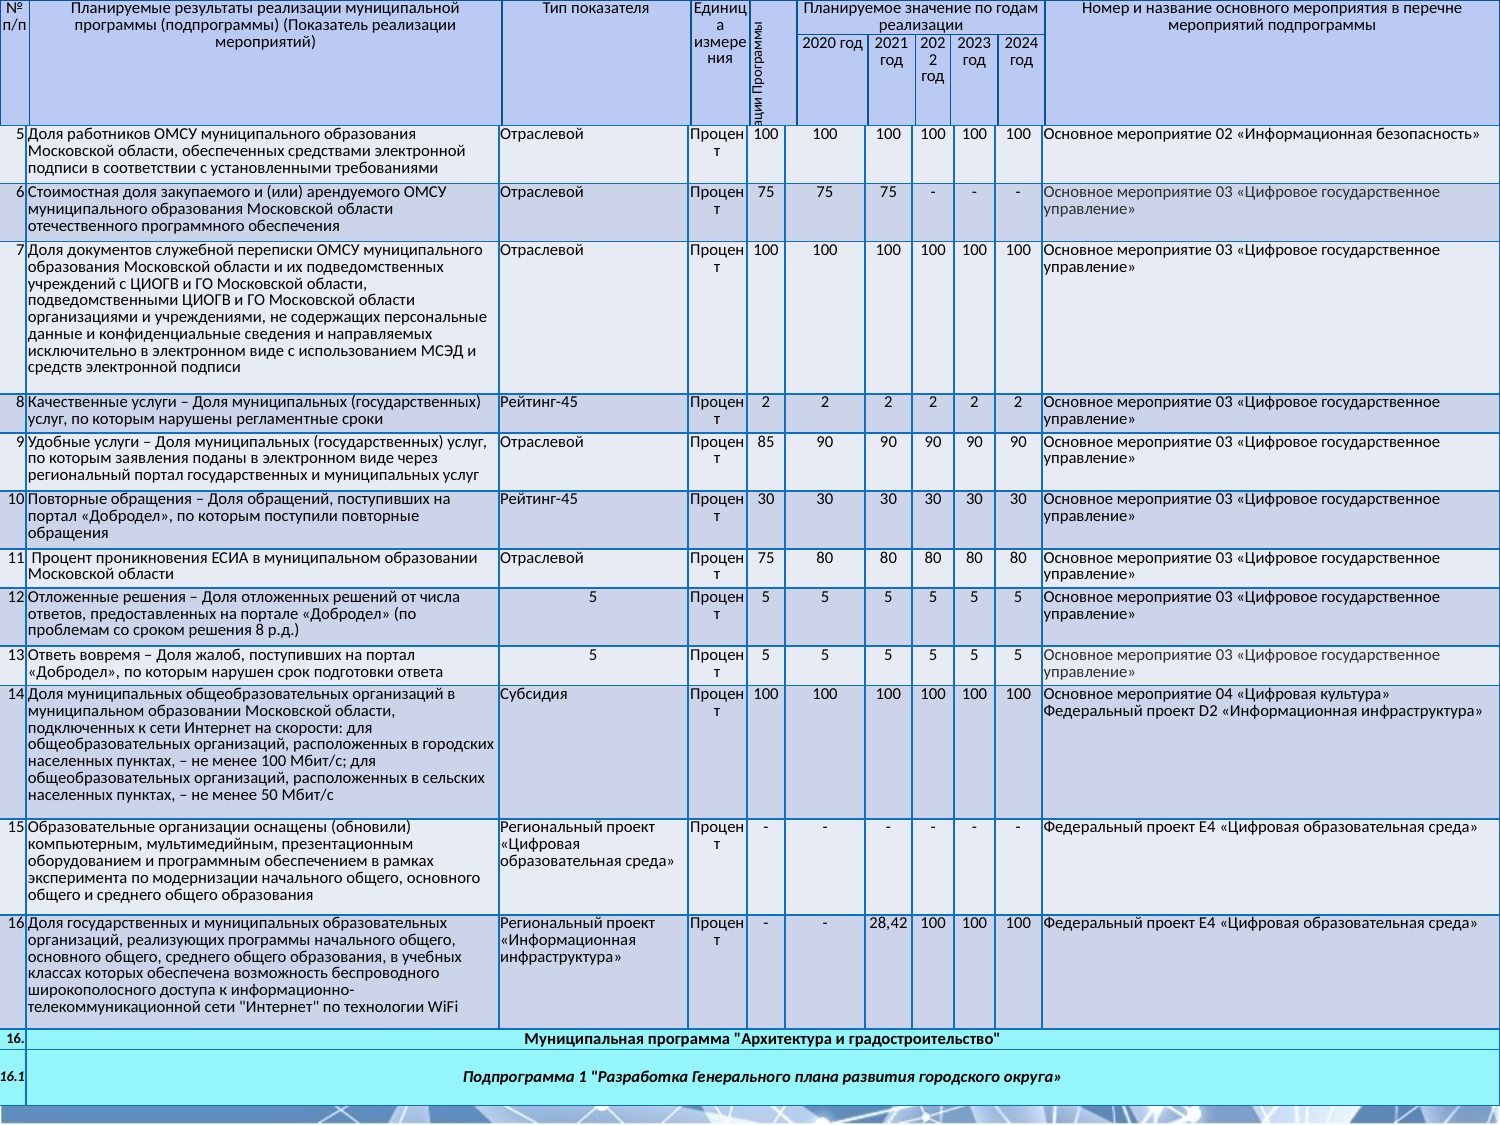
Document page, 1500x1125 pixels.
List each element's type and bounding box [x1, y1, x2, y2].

table_cell [748, 242, 784, 393]
table_cell [0, 589, 25, 645]
table_cell [1043, 916, 1499, 1028]
table_cell [866, 434, 911, 490]
table_cell [866, 184, 911, 241]
table_cell [689, 647, 746, 685]
table_cell [689, 820, 746, 914]
table_header [692, 1, 749, 125]
table_cell [27, 395, 498, 432]
table_cell [500, 242, 687, 393]
table_cell [500, 395, 687, 432]
table_cell [500, 647, 687, 685]
table_cell [786, 589, 864, 645]
table_cell [0, 242, 25, 393]
table_cell [866, 916, 911, 1028]
table_header [913, 126, 953, 183]
table_cell [748, 395, 784, 432]
table_header [1043, 126, 1499, 183]
table_cell [1043, 550, 1499, 587]
table_cell [0, 395, 25, 432]
table_cell [955, 184, 994, 241]
table_cell [748, 492, 784, 548]
table_header [798, 1, 1044, 34]
table_header [786, 126, 864, 183]
table_cell [913, 395, 953, 432]
table_header [27, 126, 498, 183]
table_cell [866, 686, 911, 818]
table_cell [689, 434, 746, 490]
table_cell [996, 492, 1041, 548]
table_cell [0, 1050, 25, 1105]
table_cell [996, 589, 1041, 645]
table_cell [27, 434, 498, 490]
table_cell [748, 820, 784, 914]
table_header [689, 126, 746, 183]
table_header [748, 126, 784, 183]
table_cell [955, 820, 994, 914]
table_cell [689, 242, 746, 393]
table_cell [913, 434, 953, 490]
table_cell [500, 589, 687, 645]
table_header [866, 126, 911, 183]
table_cell [1043, 820, 1499, 914]
table_cell [0, 686, 25, 818]
table_cell [748, 550, 784, 587]
table_cell [786, 242, 864, 393]
table_cell [786, 686, 864, 818]
table_cell [27, 1050, 1499, 1105]
table_cell [996, 916, 1041, 1028]
table_cell [27, 492, 498, 548]
table_cell [0, 184, 25, 241]
table_cell [913, 492, 953, 548]
table_cell [866, 589, 911, 645]
table_cell [913, 686, 953, 818]
table_cell [1043, 492, 1499, 548]
table_header [955, 126, 994, 183]
table_cell [996, 395, 1041, 432]
table_cell [689, 492, 746, 548]
table_cell [27, 686, 498, 818]
table_cell [786, 820, 864, 914]
table_cell [500, 492, 687, 548]
table_cell [798, 35, 867, 125]
table_cell [689, 184, 746, 241]
table_cell [27, 550, 498, 587]
table_cell [1043, 242, 1499, 393]
table_cell [786, 395, 864, 432]
table_cell [748, 184, 784, 241]
table_cell [500, 434, 687, 490]
table_cell [748, 916, 784, 1028]
table_cell [913, 820, 953, 914]
table_cell [786, 647, 864, 685]
table_cell [913, 550, 953, 587]
table_cell [1043, 434, 1499, 490]
table_cell [500, 550, 687, 587]
slide_number [1299, 1042, 1425, 1103]
table_cell [955, 686, 994, 818]
table_cell [0, 820, 25, 914]
table_cell [786, 550, 864, 587]
table_cell [913, 242, 953, 393]
table_cell [913, 589, 953, 645]
table_cell [0, 434, 25, 490]
table_cell [0, 492, 25, 548]
table_cell [689, 916, 746, 1028]
table_cell [955, 434, 994, 490]
table_cell [996, 550, 1041, 587]
table_cell [866, 820, 911, 914]
table_cell [0, 1030, 25, 1049]
table_cell [500, 686, 687, 818]
table_cell [955, 916, 994, 1028]
table_cell [951, 35, 997, 125]
table_cell [0, 647, 25, 685]
table_cell [27, 184, 498, 241]
table_cell [27, 242, 498, 393]
table_cell [866, 647, 911, 685]
table_cell [27, 1030, 1499, 1049]
table_header [30, 1, 501, 125]
table_header [500, 126, 687, 183]
table_cell [1043, 589, 1499, 645]
table_cell [27, 647, 498, 685]
table_cell [27, 589, 498, 645]
table_header [0, 126, 25, 183]
table_cell [500, 184, 687, 241]
table_cell [27, 916, 498, 1028]
table_cell [913, 184, 953, 241]
table_header [1, 1, 29, 125]
table_cell [748, 647, 784, 685]
table_cell [866, 242, 911, 393]
table_cell [1043, 395, 1499, 432]
table_cell [500, 820, 687, 914]
table_cell [955, 242, 994, 393]
table_header [1046, 1, 1499, 125]
table_cell [786, 916, 864, 1028]
table_cell [955, 492, 994, 548]
table_cell [0, 916, 25, 1028]
table_cell [689, 686, 746, 818]
table_cell [689, 589, 746, 645]
table_cell [748, 589, 784, 645]
table_cell [955, 550, 994, 587]
table_cell [869, 35, 915, 125]
table_cell [996, 184, 1041, 241]
table_cell [786, 492, 864, 548]
table_cell [786, 434, 864, 490]
table_header [996, 126, 1041, 183]
table_cell [1043, 686, 1499, 818]
table_cell [689, 395, 746, 432]
table_cell [748, 686, 784, 818]
table_cell [866, 492, 911, 548]
table_cell [866, 550, 911, 587]
table_cell [689, 550, 746, 587]
table_cell [996, 647, 1041, 685]
table_cell [913, 916, 953, 1028]
table_cell [999, 35, 1044, 125]
table_cell [1043, 647, 1499, 685]
table_cell [996, 242, 1041, 393]
table_cell [866, 395, 911, 432]
table_cell [916, 35, 950, 125]
picture [0, 1106, 1500, 1125]
table_cell [955, 589, 994, 645]
table_header [751, 1, 796, 125]
table_cell [27, 820, 498, 914]
table_cell [955, 395, 994, 432]
table_cell [786, 184, 864, 241]
table_cell [1043, 184, 1499, 241]
table_cell [0, 550, 25, 587]
table_cell [955, 647, 994, 685]
table_cell [913, 647, 953, 685]
table_cell [500, 916, 687, 1028]
table_cell [996, 686, 1041, 818]
table_header [503, 1, 690, 125]
table_cell [748, 434, 784, 490]
table_cell [996, 820, 1041, 914]
table_cell [996, 434, 1041, 490]
